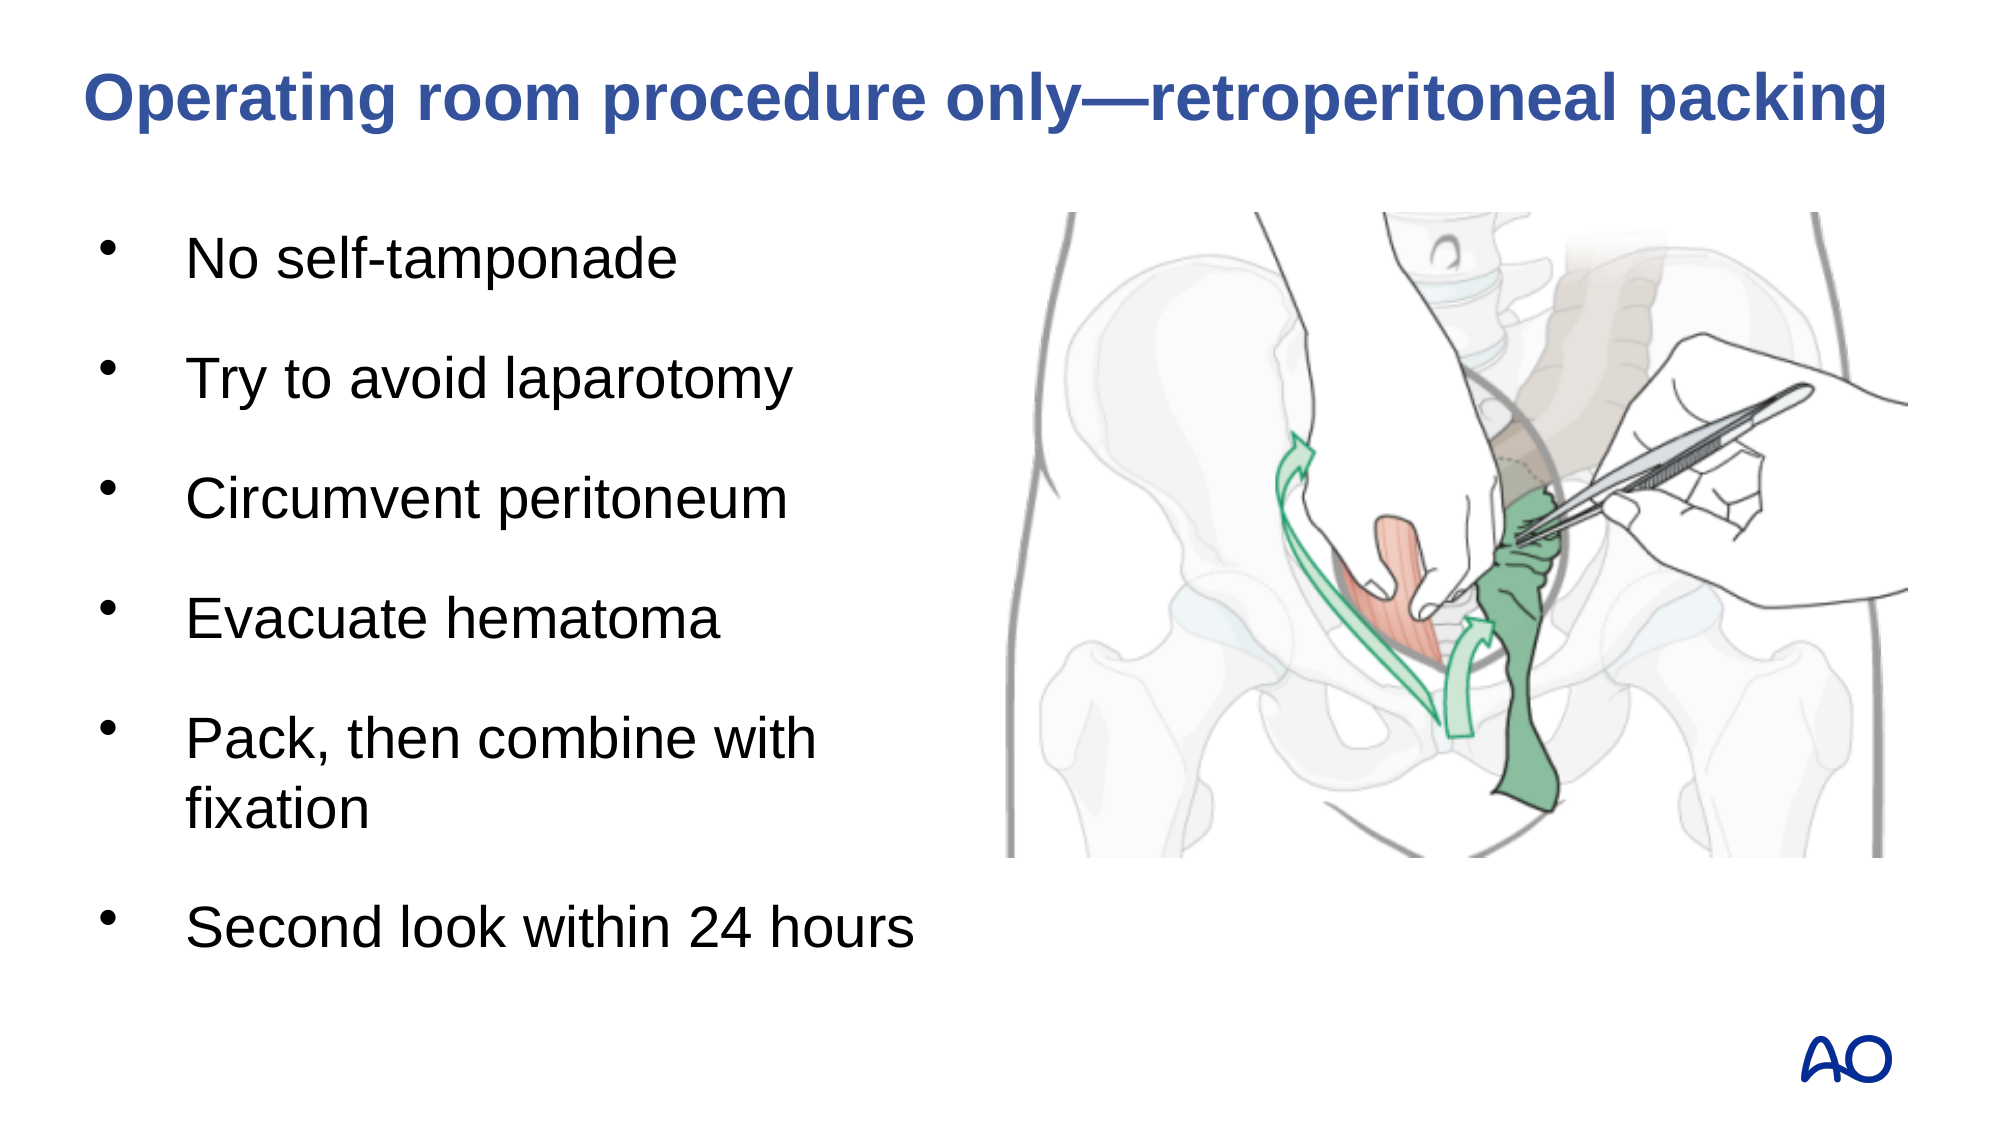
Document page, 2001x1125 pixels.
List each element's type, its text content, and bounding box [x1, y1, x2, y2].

list No self-tamponade Try to avoid laparotomy Circumvent peritoneum Evacuate hematoma Pack, then combine with fixation Second look within 24 hours [83, 212, 1000, 980]
title Operating room procedure only—retroperitoneal packing [83, 62, 1894, 212]
picture [1801, 1035, 1892, 1083]
picture [988, 212, 1908, 858]
